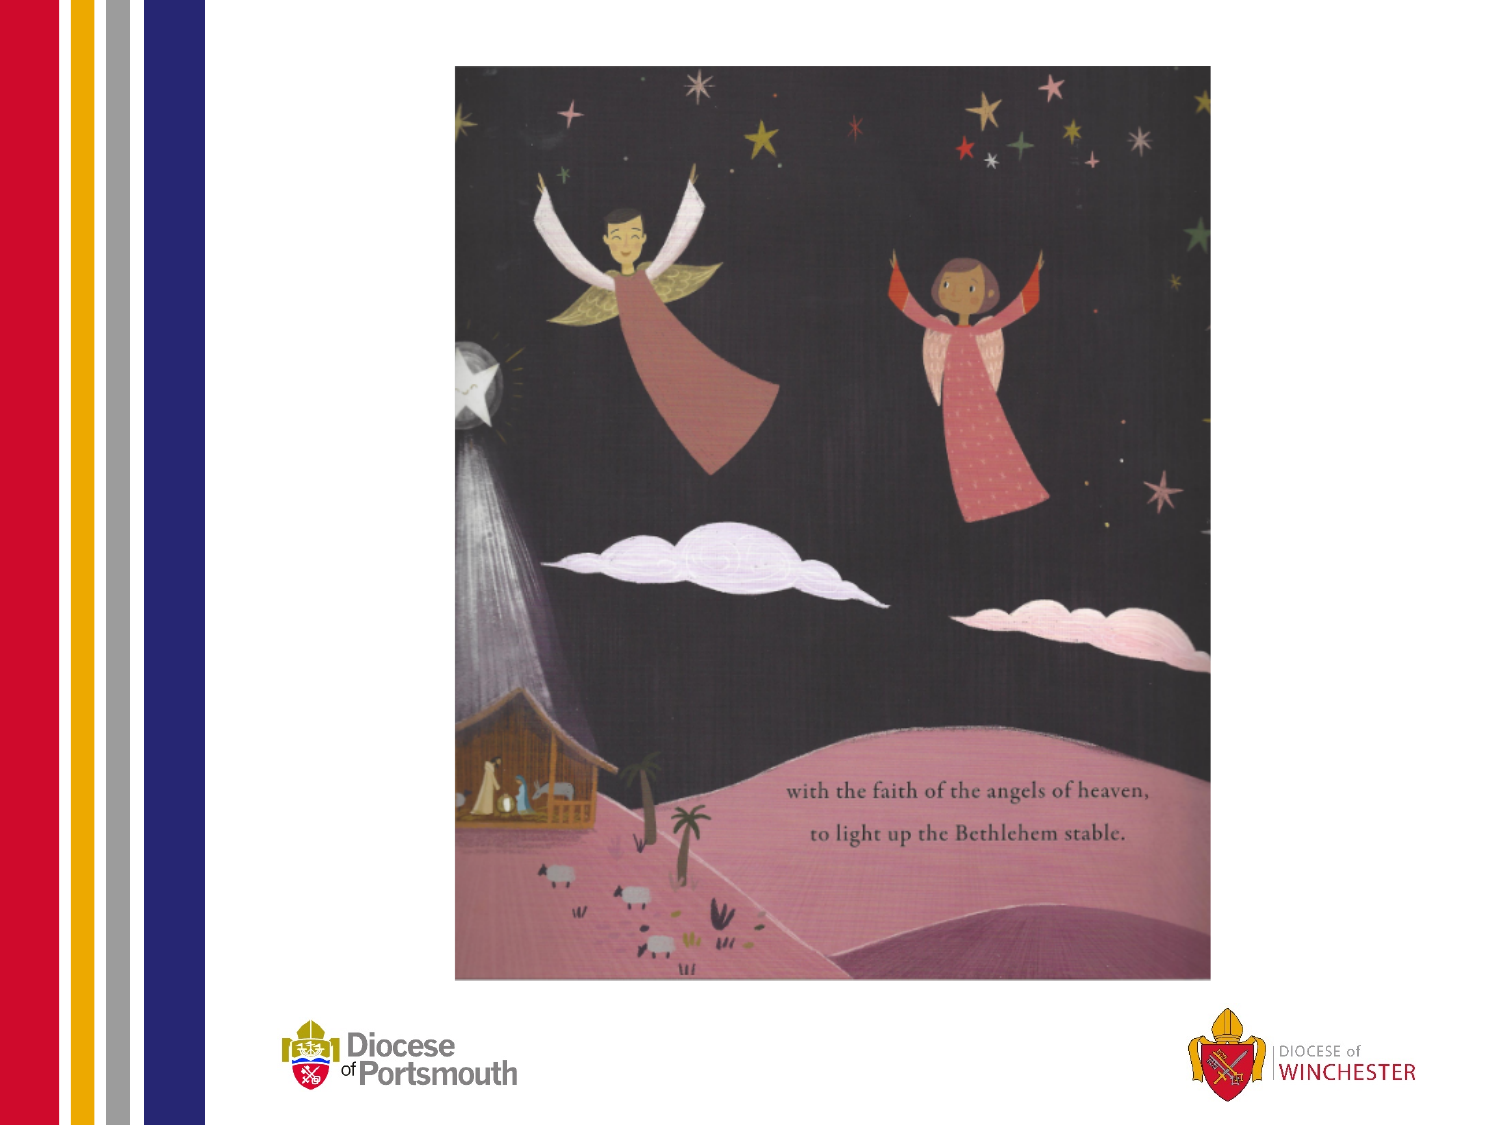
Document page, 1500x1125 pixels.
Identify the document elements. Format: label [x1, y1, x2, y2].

picture [277, 1017, 521, 1092]
picture [454, 66, 1211, 981]
picture [1175, 1003, 1424, 1106]
